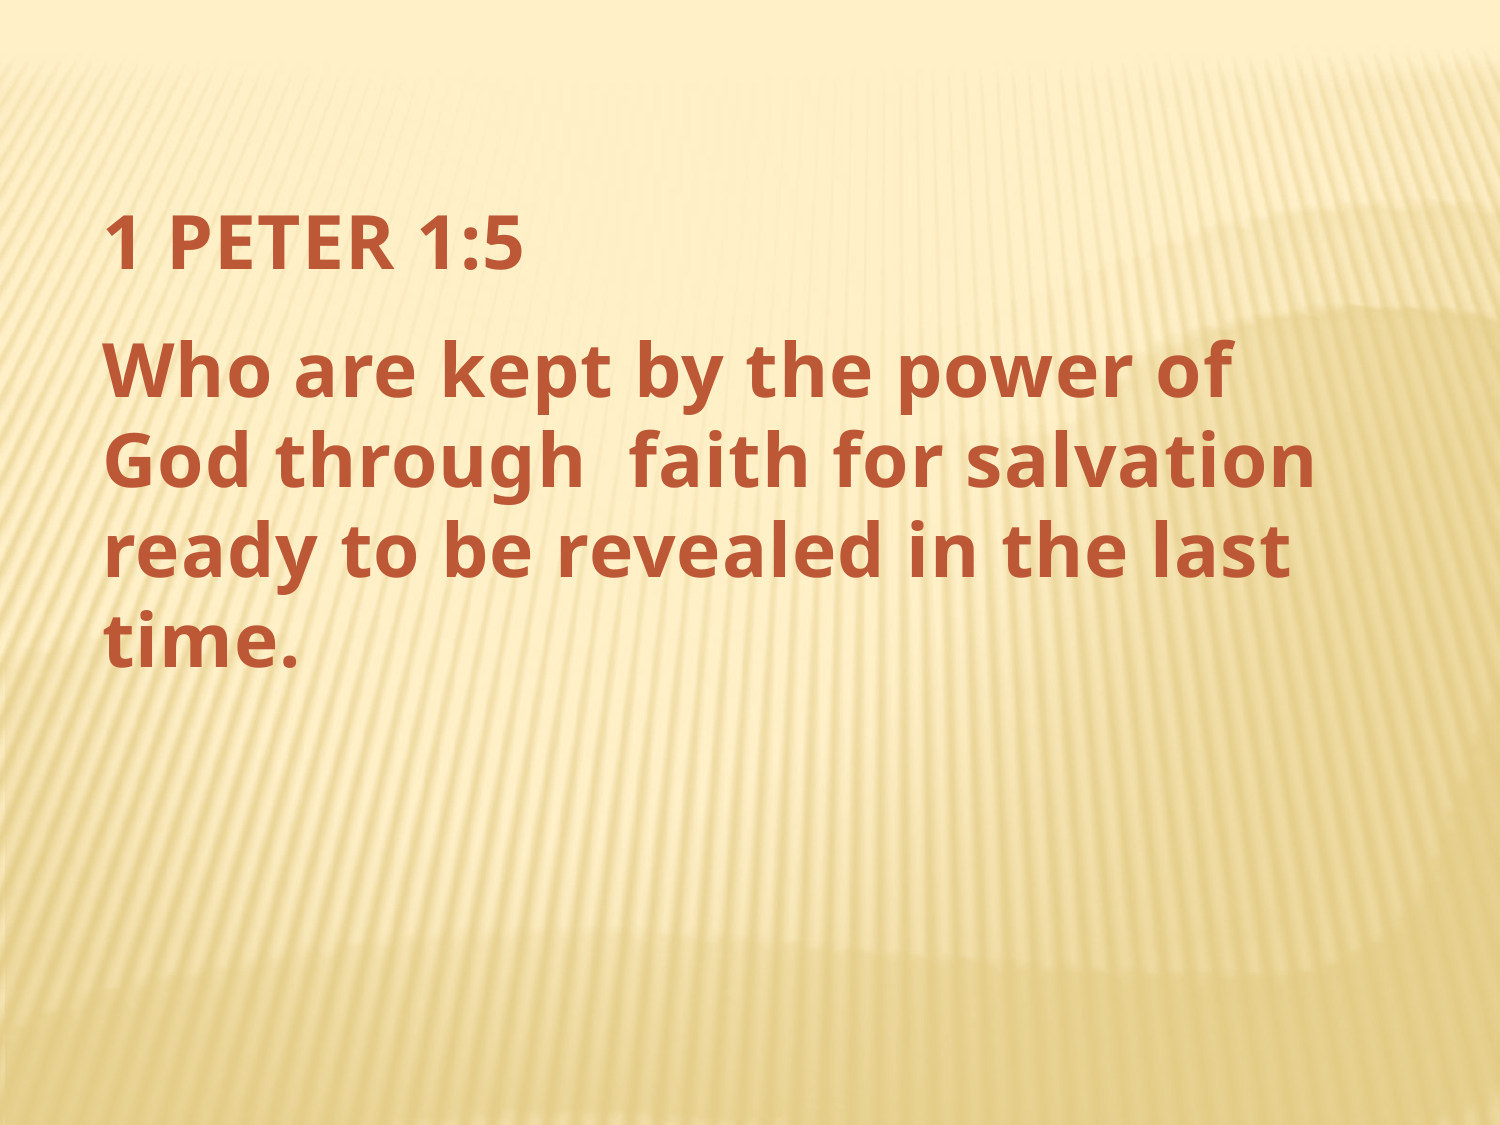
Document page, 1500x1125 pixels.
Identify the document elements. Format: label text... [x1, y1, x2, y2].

text_box 1 PETER 1:5 Who are kept by the power of God through faith for salvation ready to be revealed in the last time. [87, 187, 1363, 690]
